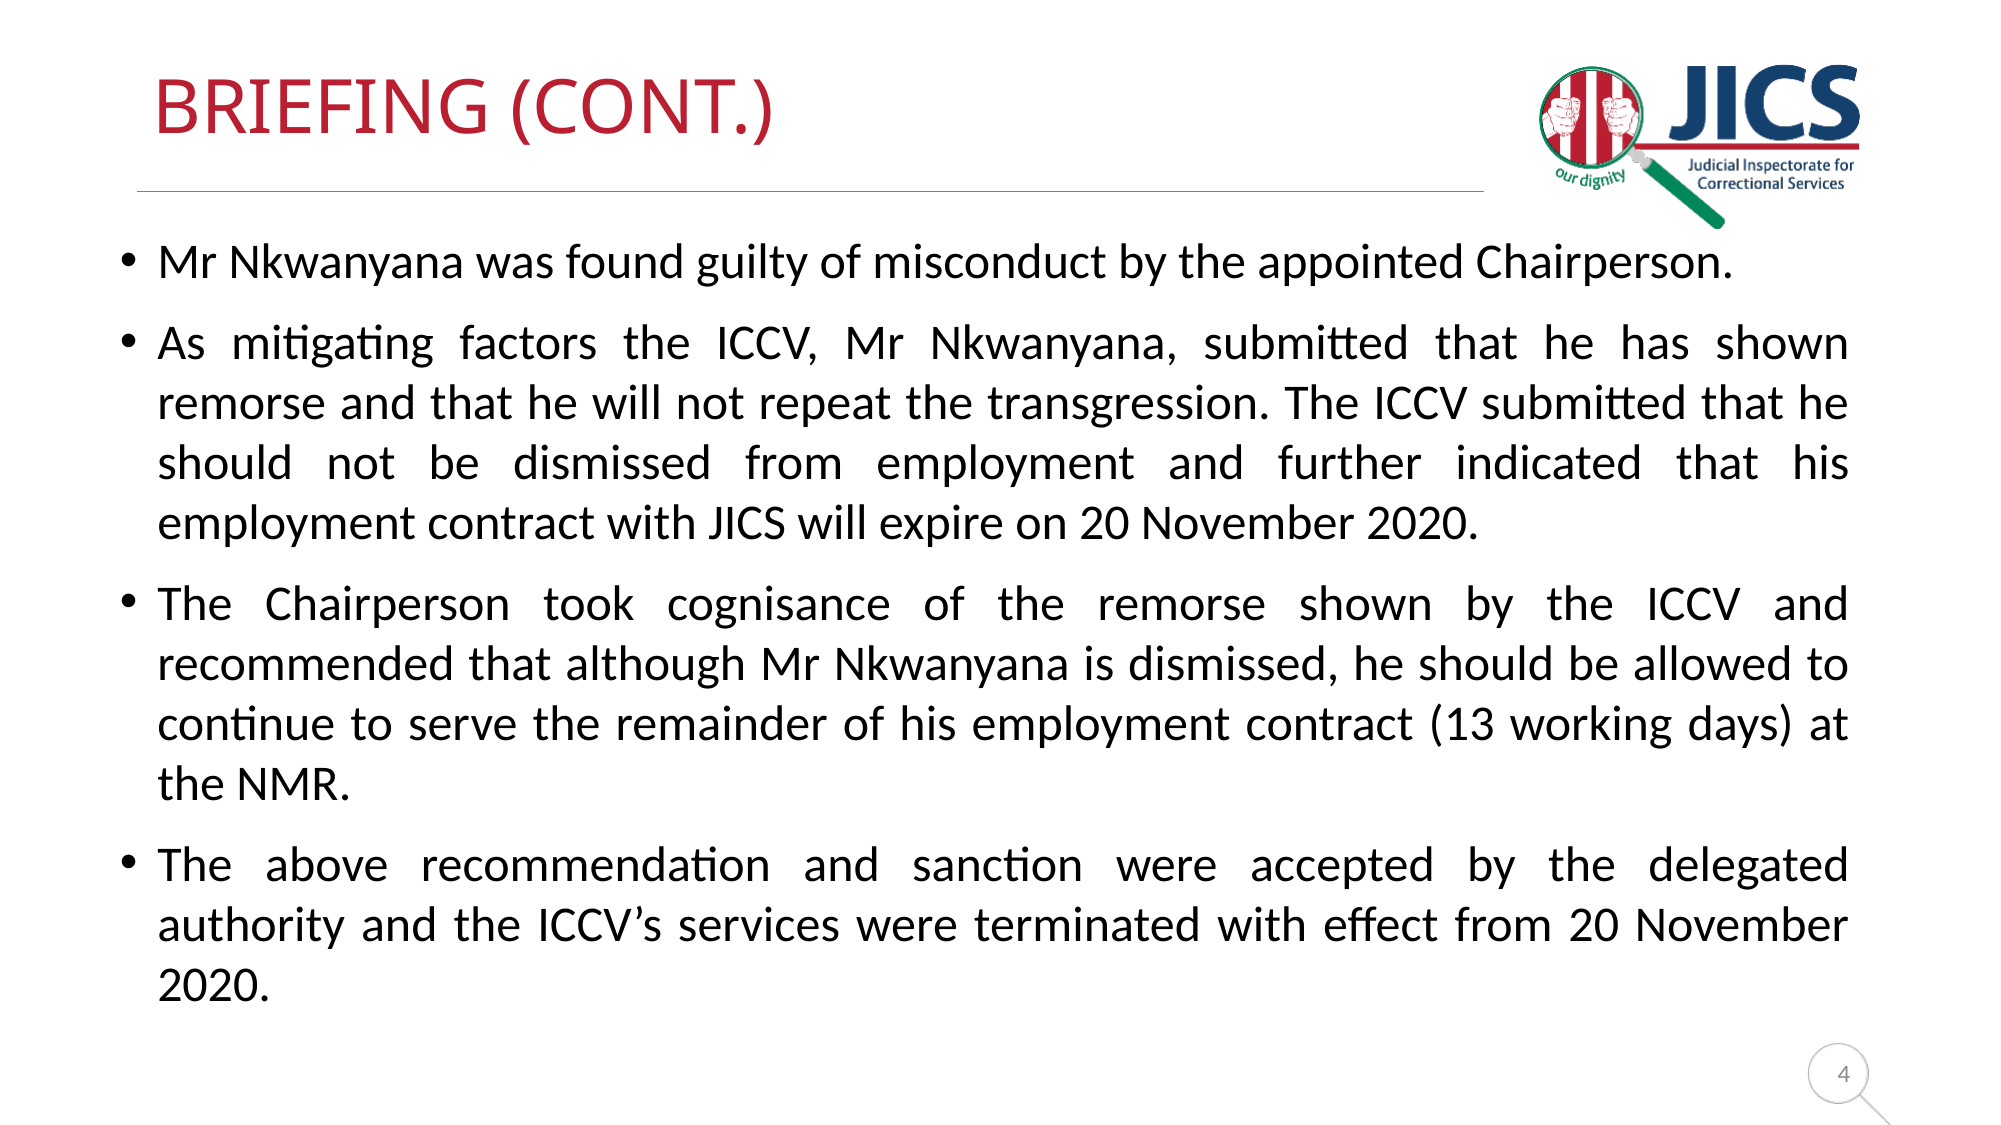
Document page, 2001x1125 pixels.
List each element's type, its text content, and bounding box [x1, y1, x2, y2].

title Briefing (cont.) [137, 0, 1484, 157]
slide_number 4 [1415, 1072, 1866, 1103]
list Mr Nkwanyana was found guilty of misconduct by the appointed Chairperson. As mitigating factors the ICCV, Mr Nkwanyana, submitted that he has shown remorse and that he will not repeat the transgression. The ICCV submitted that he should not be dismissed from employment and further indicated that his employment contract with JICS will expire on 20 November 2020. The Chairperson took cognisance of the remorse shown by the ICCV and recommended that although Mr Nkwanyana is dismissed, he should be allowed to continue to serve the remainder of his employment contract (13 working days) at the NMR. The above recommendation and sanction were accepted by the delegated authority and the ICCV’s services were terminated with effect from 20 November 2020. [104, 221, 1866, 1072]
picture [1533, 57, 1863, 221]
picture [1807, 1042, 1902, 1125]
